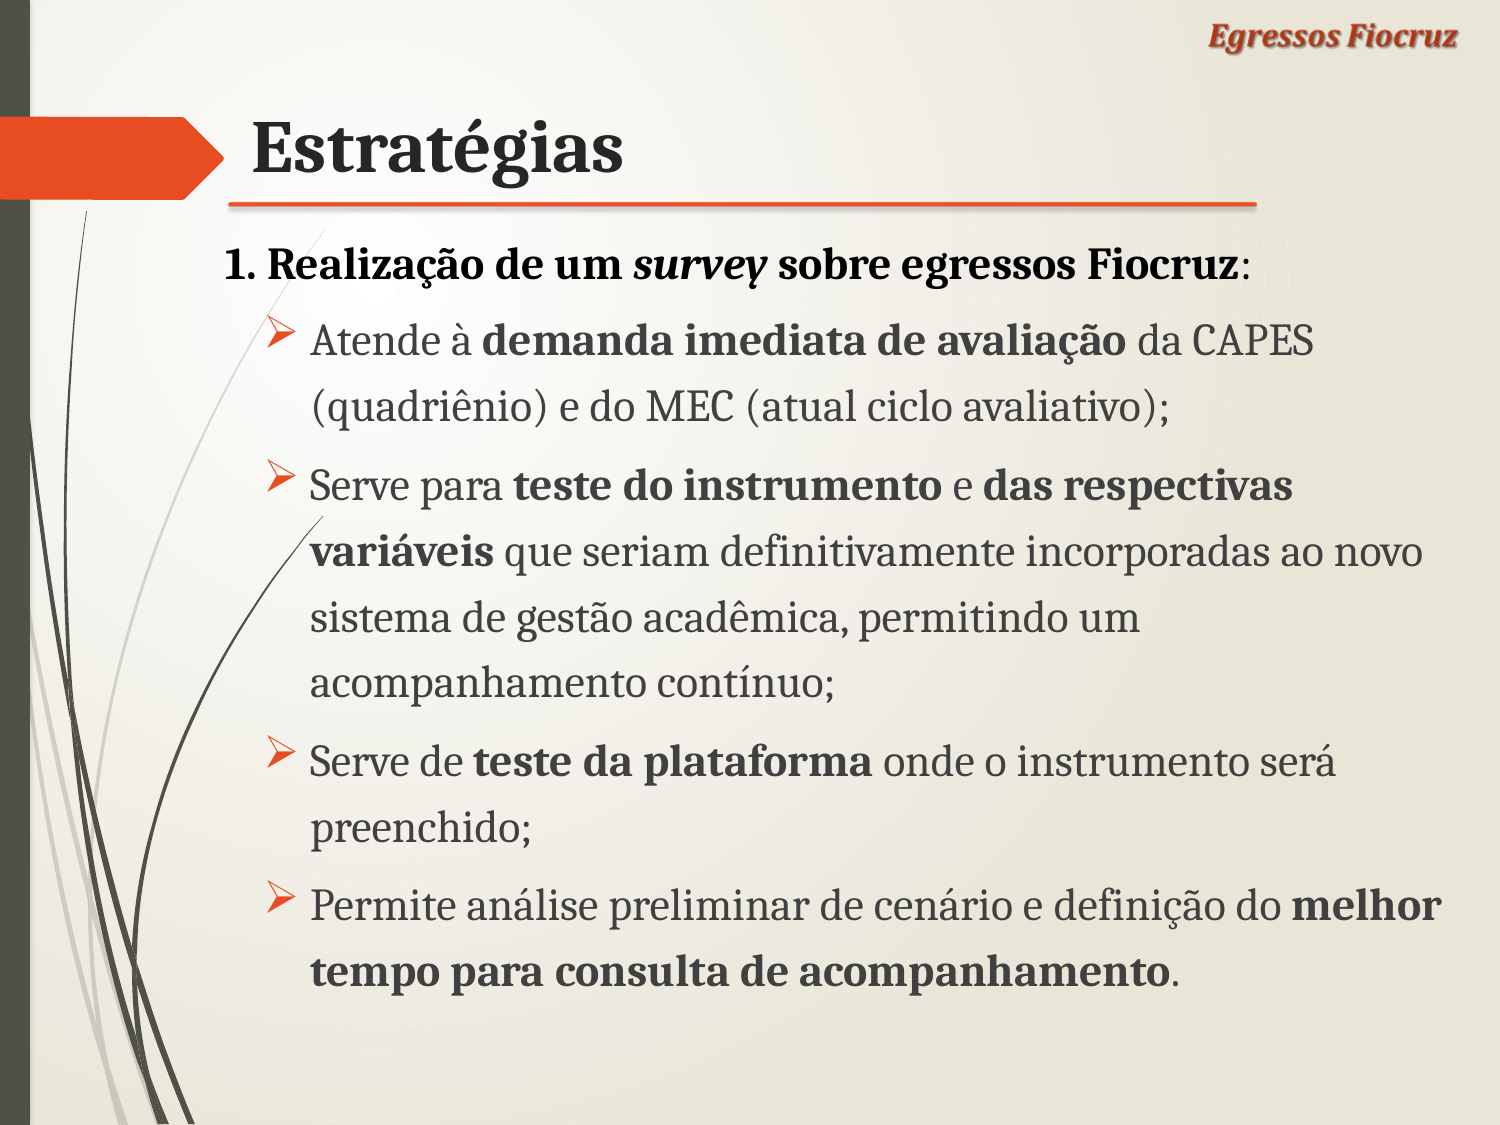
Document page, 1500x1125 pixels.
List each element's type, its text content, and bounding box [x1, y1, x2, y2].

list Atende à demanda imediata de avaliação da CAPES (quadriênio) e do MEC (atual ciclo avaliativo); Serve para teste do instrumento e das respectivas variáveis que seriam definitivamente incorporadas ao novo sistema de gestão acadêmica, permitindo um acompanhamento contínuo; Serve de teste da plataforma onde o instrumento será preenchido; Permite análise preliminar de cenário e definição do melhor tempo para consulta de acompanhamento. [173, 291, 1500, 1020]
picture [221, 199, 1264, 219]
text_box 1. Realização de um survey sobre egressos Fiocruz: [135, 215, 1396, 297]
title Estratégias [236, 90, 1318, 215]
picture [1186, 1, 1482, 79]
